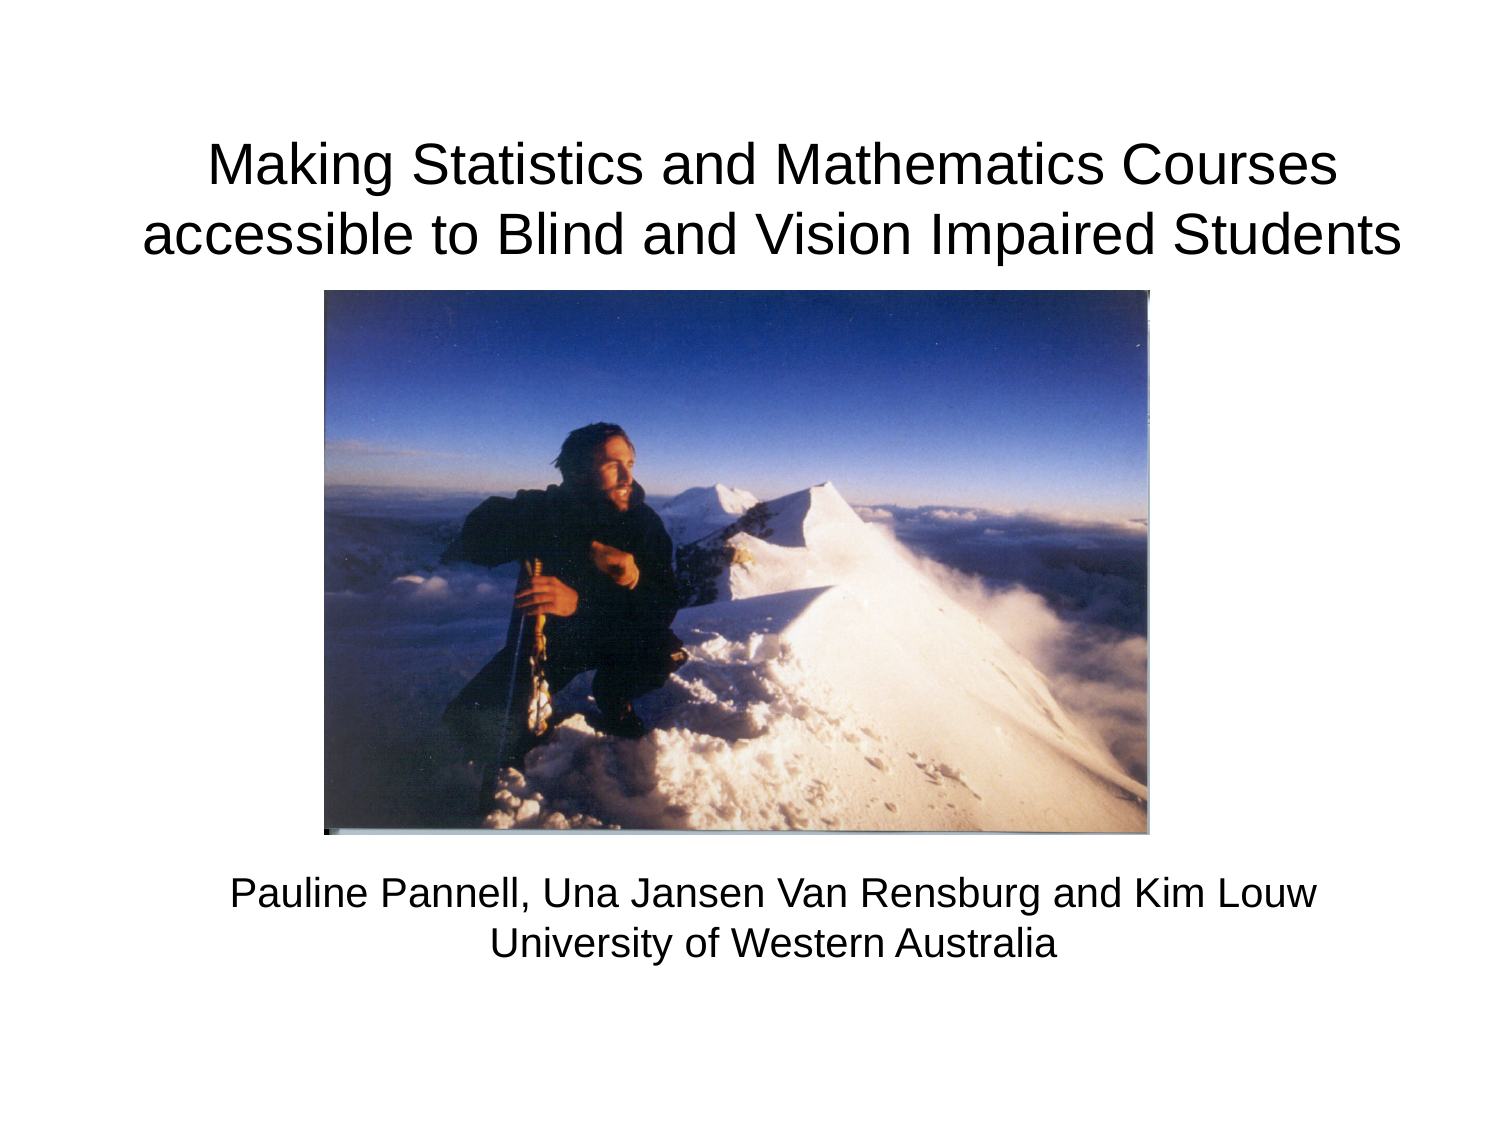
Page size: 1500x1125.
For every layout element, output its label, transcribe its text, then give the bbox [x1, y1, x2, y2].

title Making Statistics and Mathematics Courses accessible to Blind and Vision Impaired Students Pauline Pannell, Una Jansen Van Rensburg and Kim Louw University of Western Australia [88, 44, 1460, 1048]
picture [324, 290, 1150, 835]
